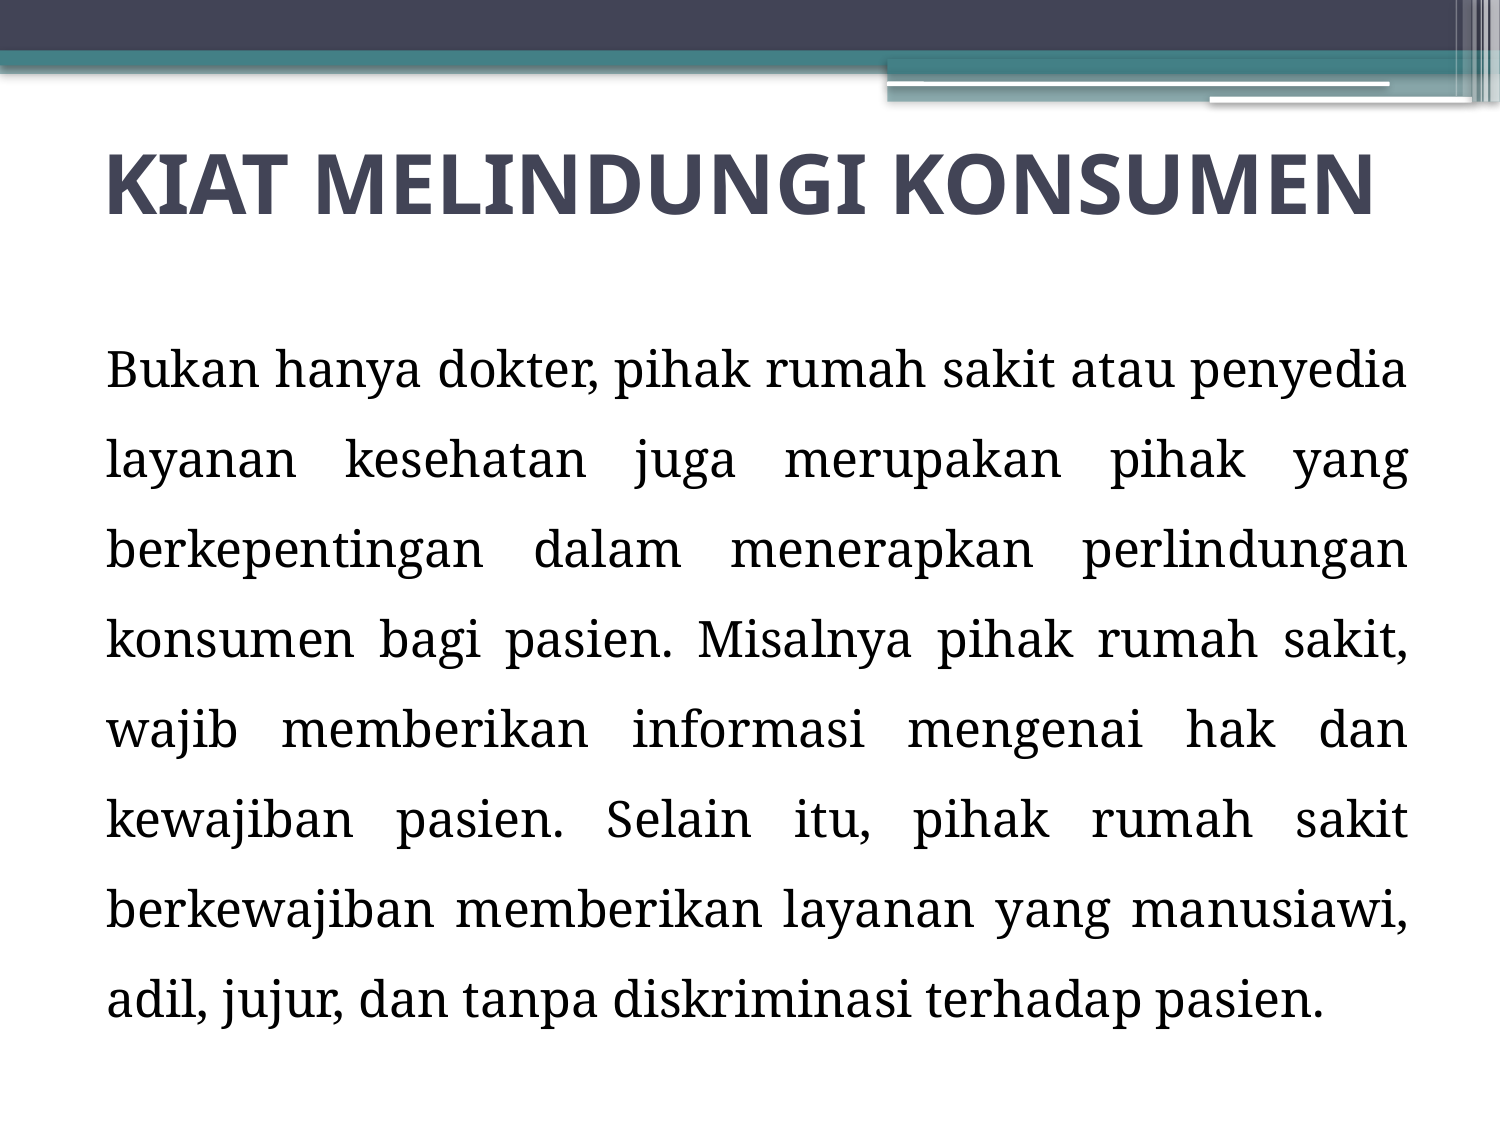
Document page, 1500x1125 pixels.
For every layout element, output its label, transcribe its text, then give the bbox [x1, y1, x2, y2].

list Bukan hanya dokter, pihak rumah sakit atau penyedia layanan kesehatan juga merupakan pihak yang berkepentingan dalam menerapkan perlindungan konsumen bagi pasien. Misalnya pihak rumah sakit, wajib memberikan informasi mengenai hak dan kewajiban pasien. Selain itu, pihak rumah sakit berkewajiban memberikan layanan yang manusiawi, adil, jujur, dan tanpa diskriminasi terhadap pasien. [75, 299, 1425, 1050]
title KIAT MELINDUNGI KONSUMEN [87, 112, 1438, 250]
